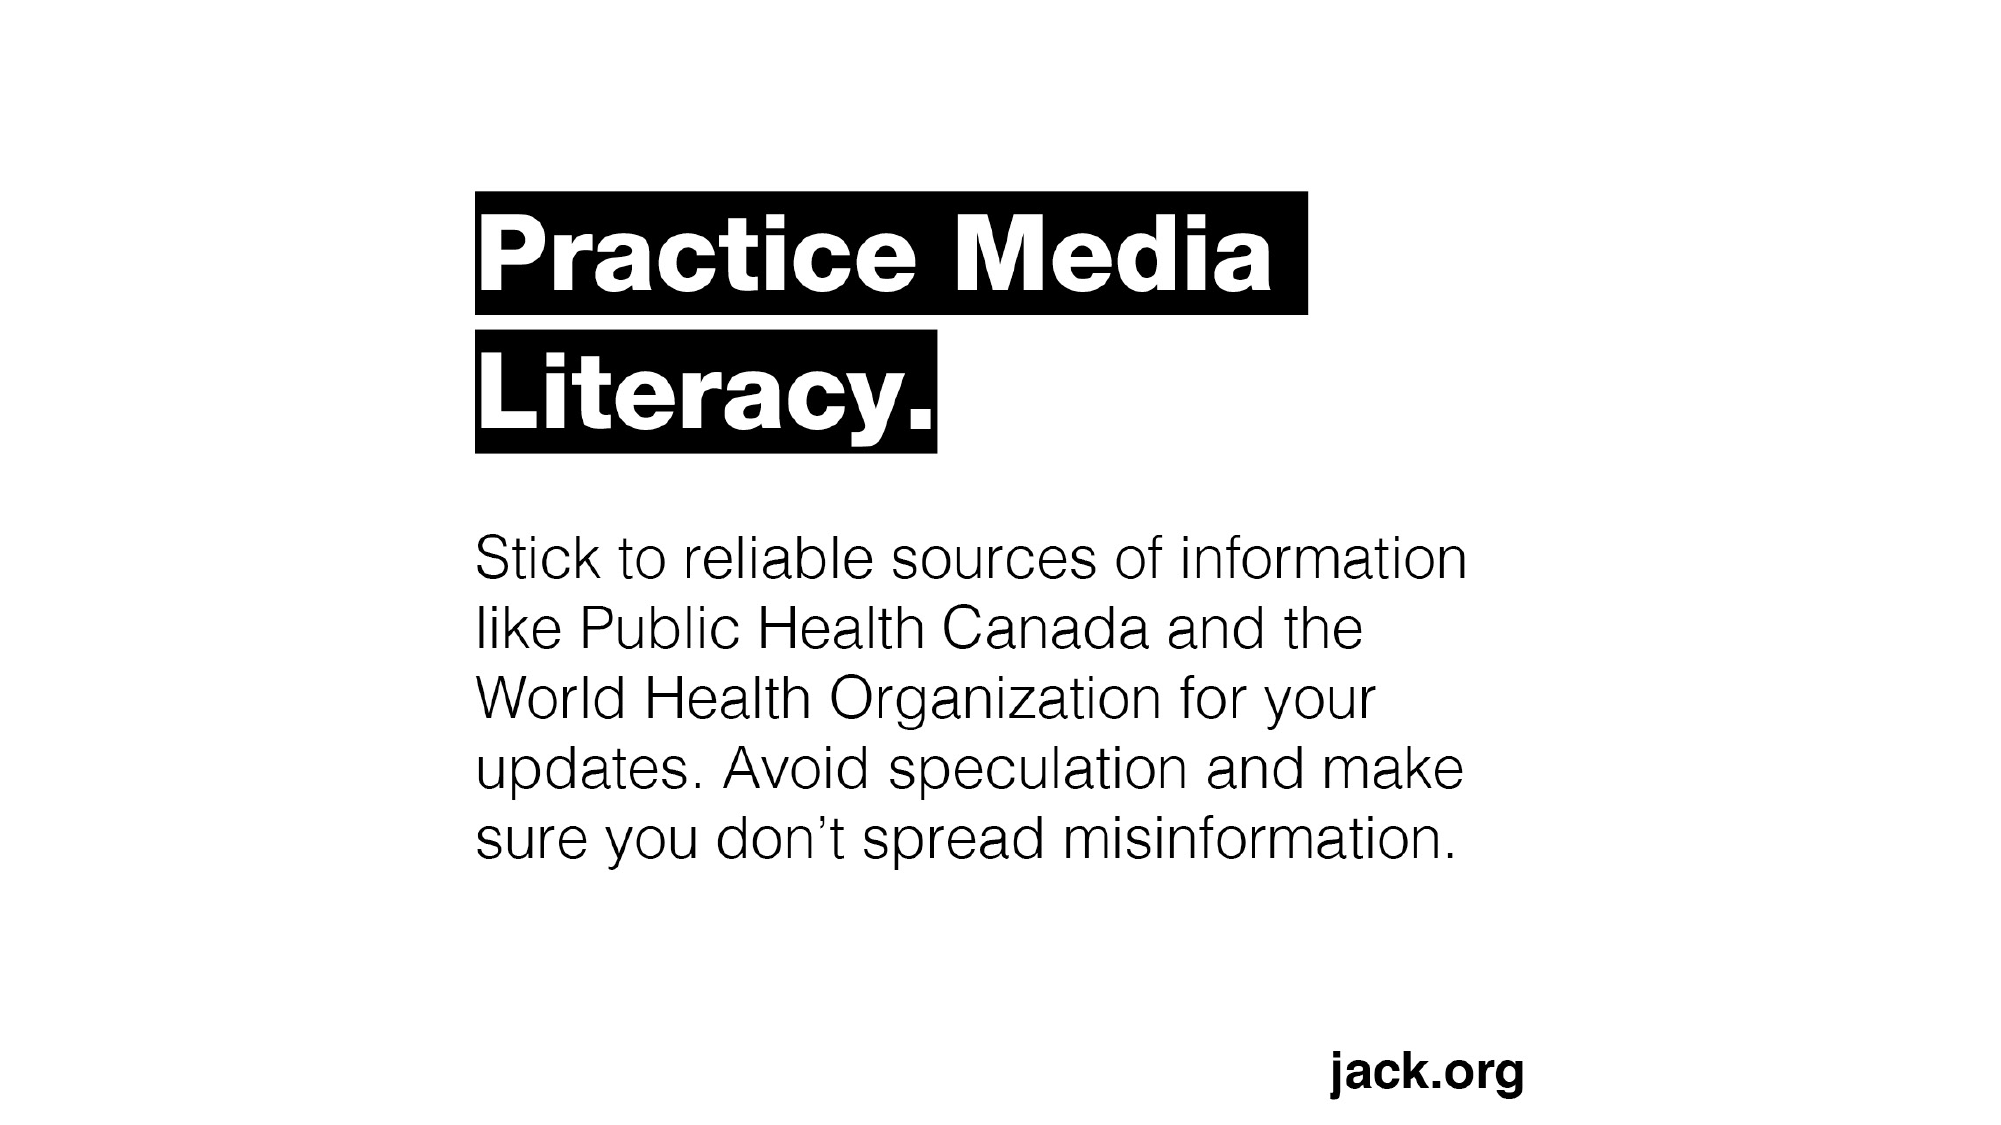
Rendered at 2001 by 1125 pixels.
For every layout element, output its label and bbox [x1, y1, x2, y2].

picture [343, 0, 1657, 1125]
